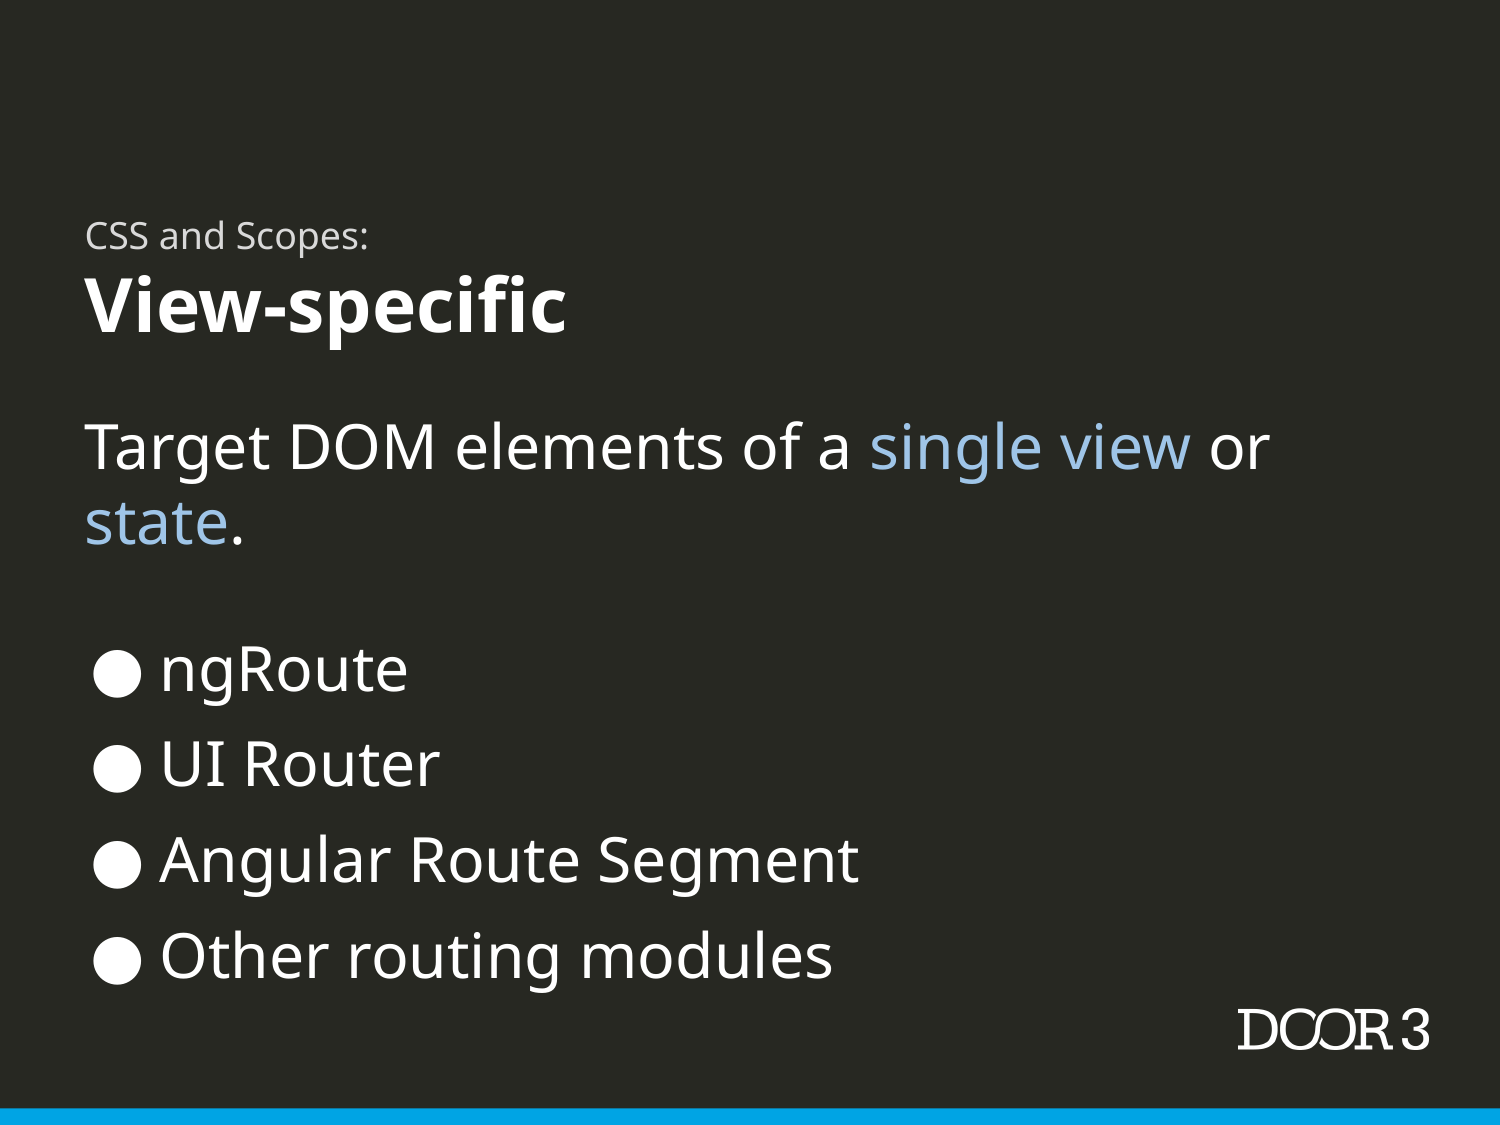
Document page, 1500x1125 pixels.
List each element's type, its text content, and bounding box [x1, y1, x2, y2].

text_box CSS and Scopes: View-specific [69, 218, 1470, 363]
text_box Target DOM elements of a single view or state. ngRoute UI Router Angular Route Segment Other routing modules [69, 391, 1397, 1040]
picture [1238, 1008, 1429, 1050]
